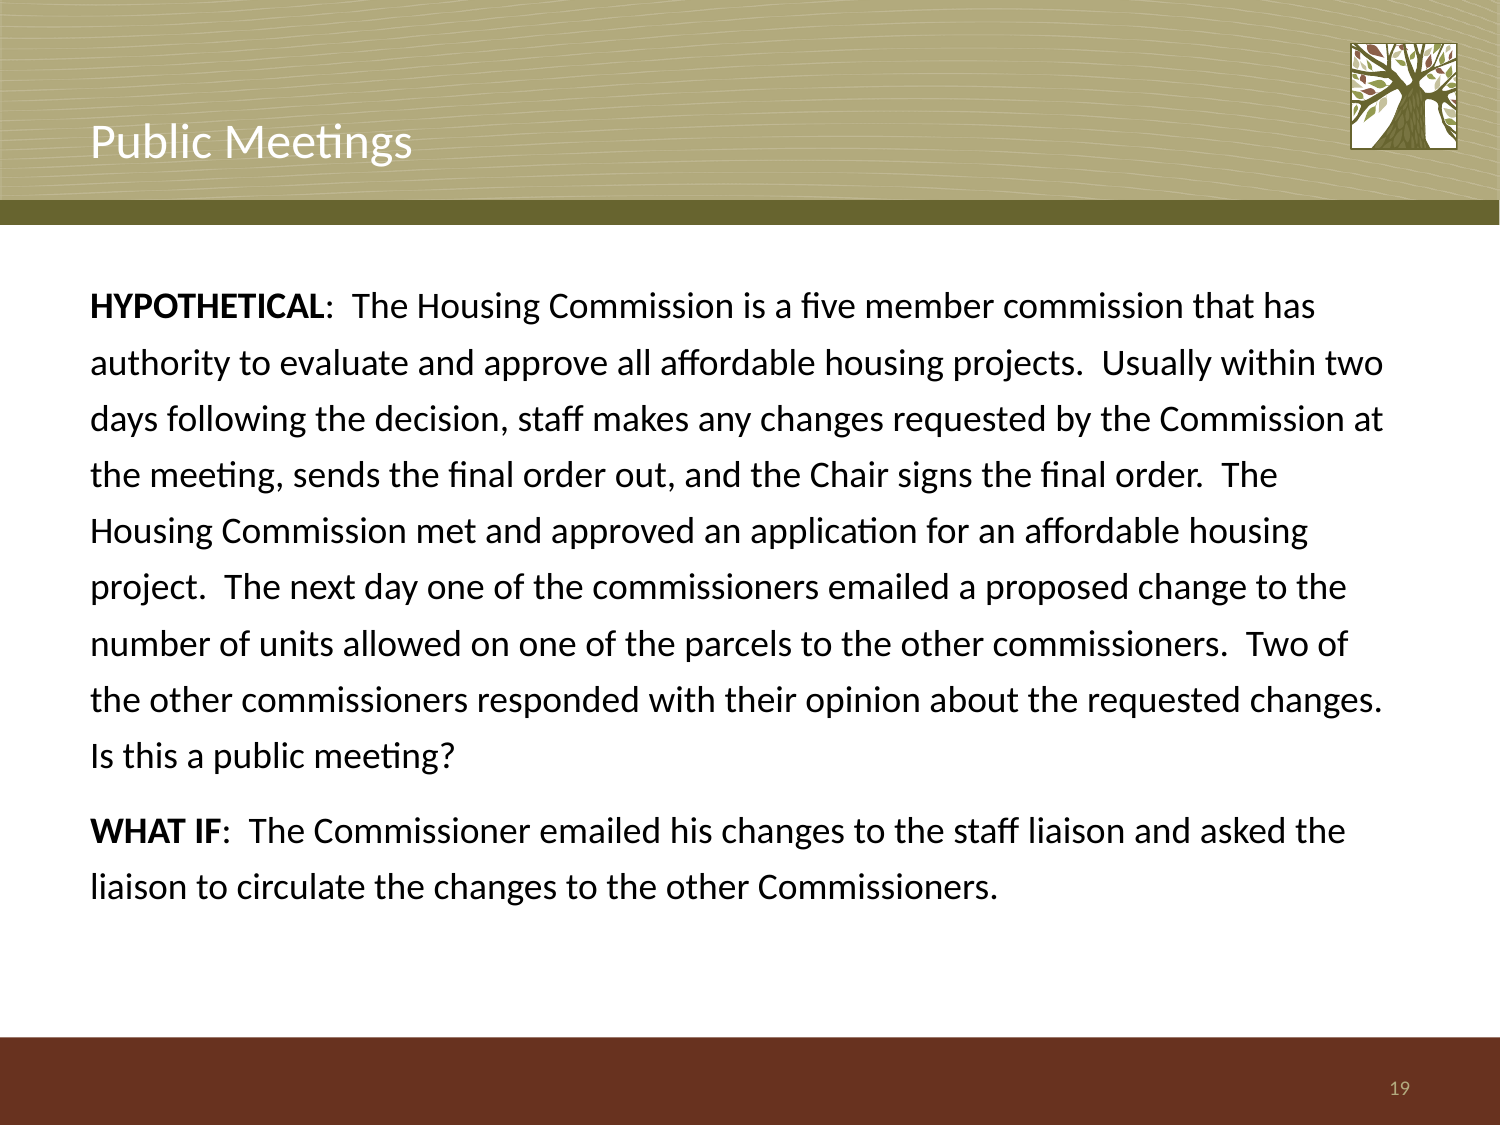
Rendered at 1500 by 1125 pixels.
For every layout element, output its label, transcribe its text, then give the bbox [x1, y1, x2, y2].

picture [0, 0, 1500, 200]
title Public Meetings [74, 44, 1426, 233]
list HYPOTHETICAL: The Housing Commission is a five member commission that has authority to evaluate and approve all affordable housing projects. Usually within two days following the decision, staff makes any changes requested by the Commission at the meeting, sends the final order out, and the Chair signs the final order. The Housing Commission met and approved an application for an affordable housing project. The next day one of the commissioners emailed a proposed change to the number of units allowed on one of the parcels to the other commissioners. Two of the other commissioners responded with their opinion about the requested changes. Is this a public meeting? WHAT IF: The Commissioner emailed his changes to the staff liaison and asked the liaison to circulate the changes to the other Commissioners. [74, 262, 1426, 1006]
